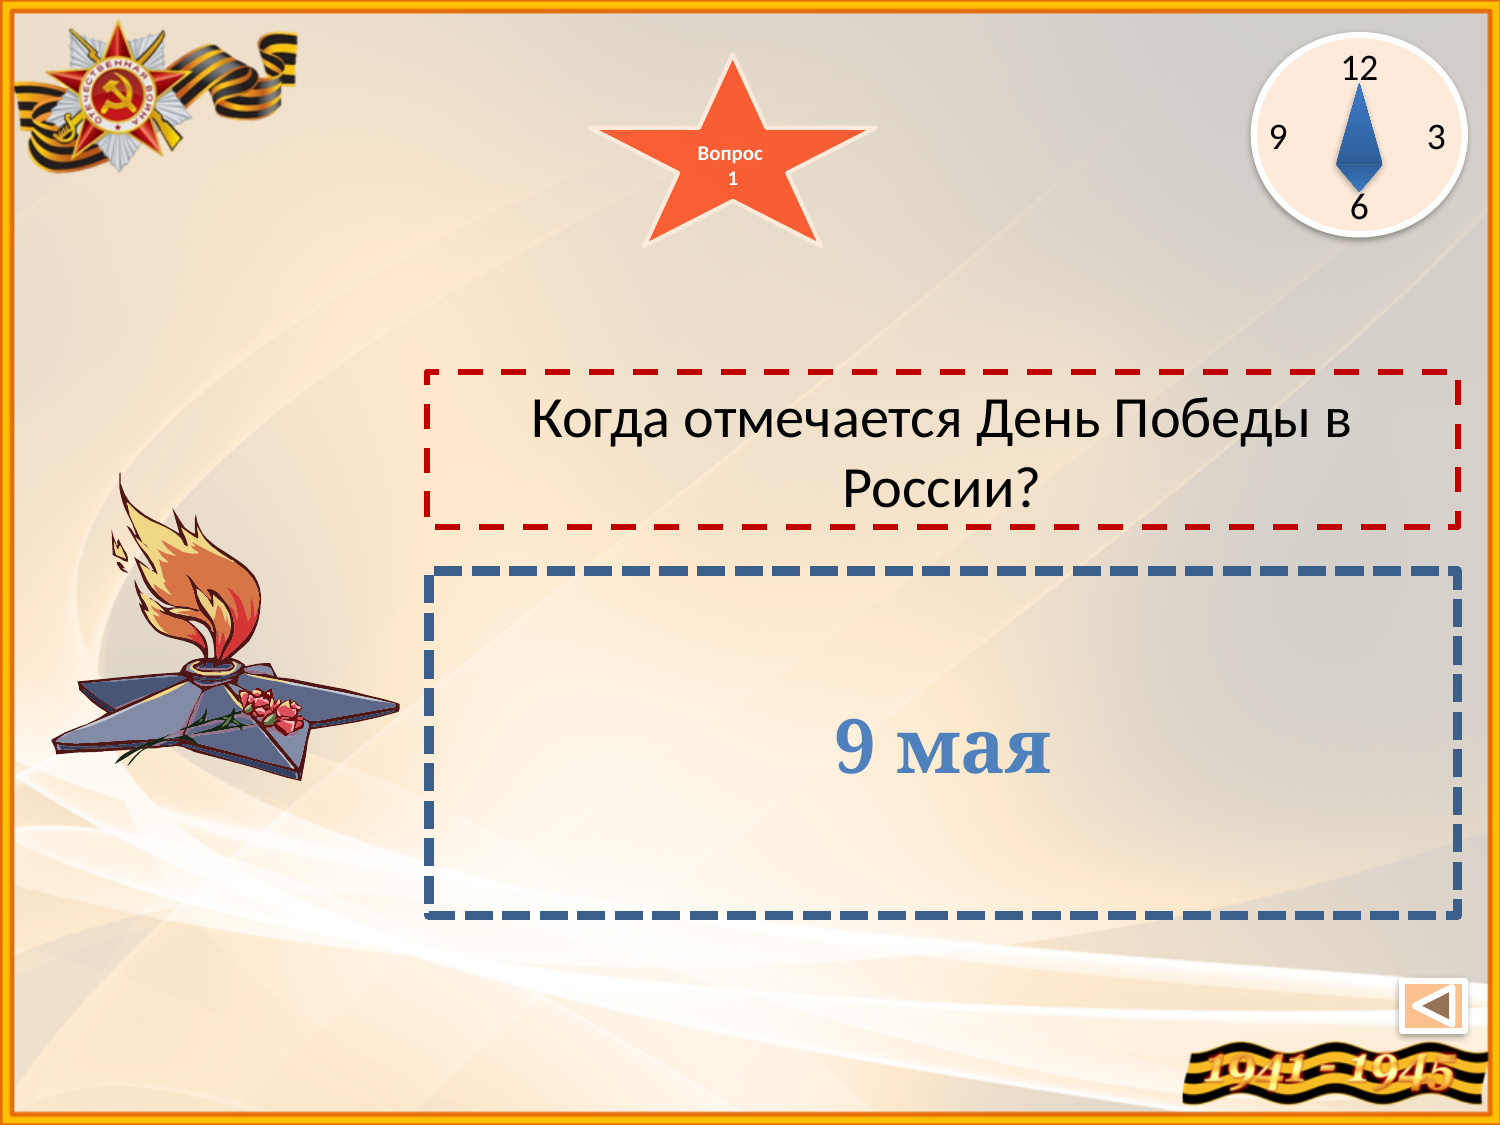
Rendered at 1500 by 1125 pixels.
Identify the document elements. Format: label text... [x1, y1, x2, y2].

text_box Когда отмечается День Победы в России? [426, 372, 1458, 527]
text_box [1333, 31, 1386, 35]
text_box 12 3 6 [1253, 35, 1465, 235]
text_box 9 мая [427, 569, 1460, 917]
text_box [1335, 46, 1383, 247]
picture [0, 0, 1500, 1125]
text_box Вопрос 1 [587, 52, 878, 249]
text_box [1399, 978, 1468, 1034]
